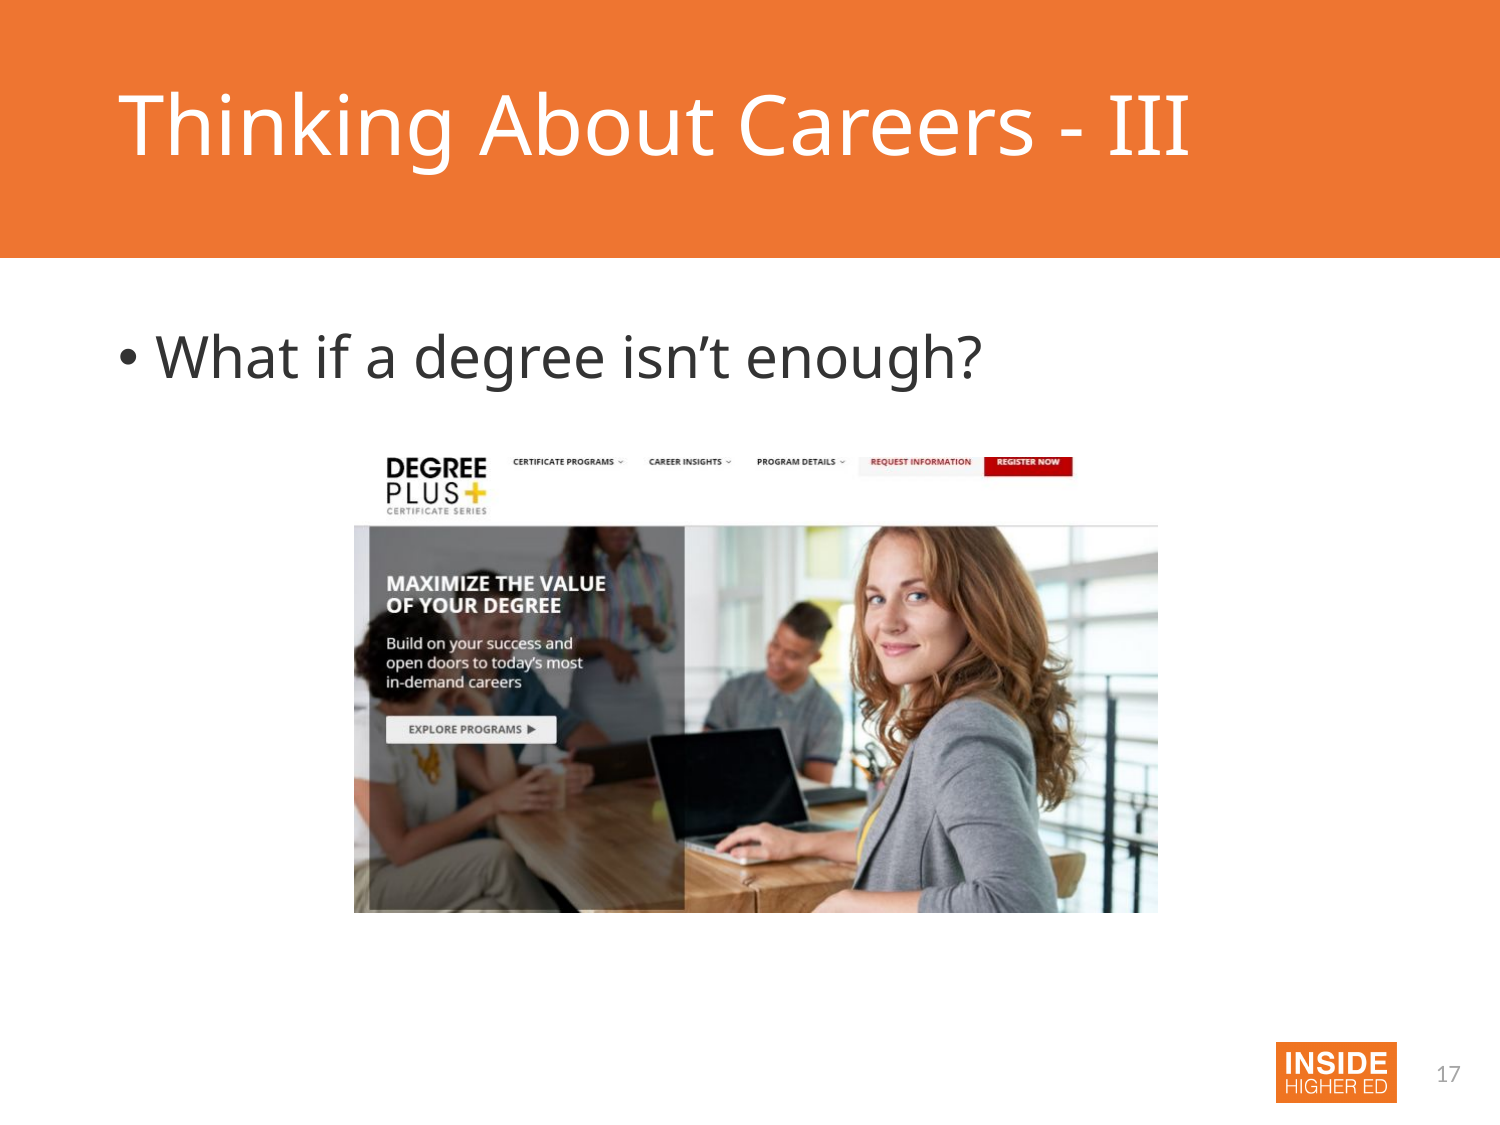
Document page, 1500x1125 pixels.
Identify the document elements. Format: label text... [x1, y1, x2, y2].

list What if a degree isn’t enough? [103, 321, 1397, 992]
picture [354, 457, 1158, 913]
picture [1276, 1042, 1397, 1103]
title Thinking About Careers - III [103, 0, 1397, 256]
